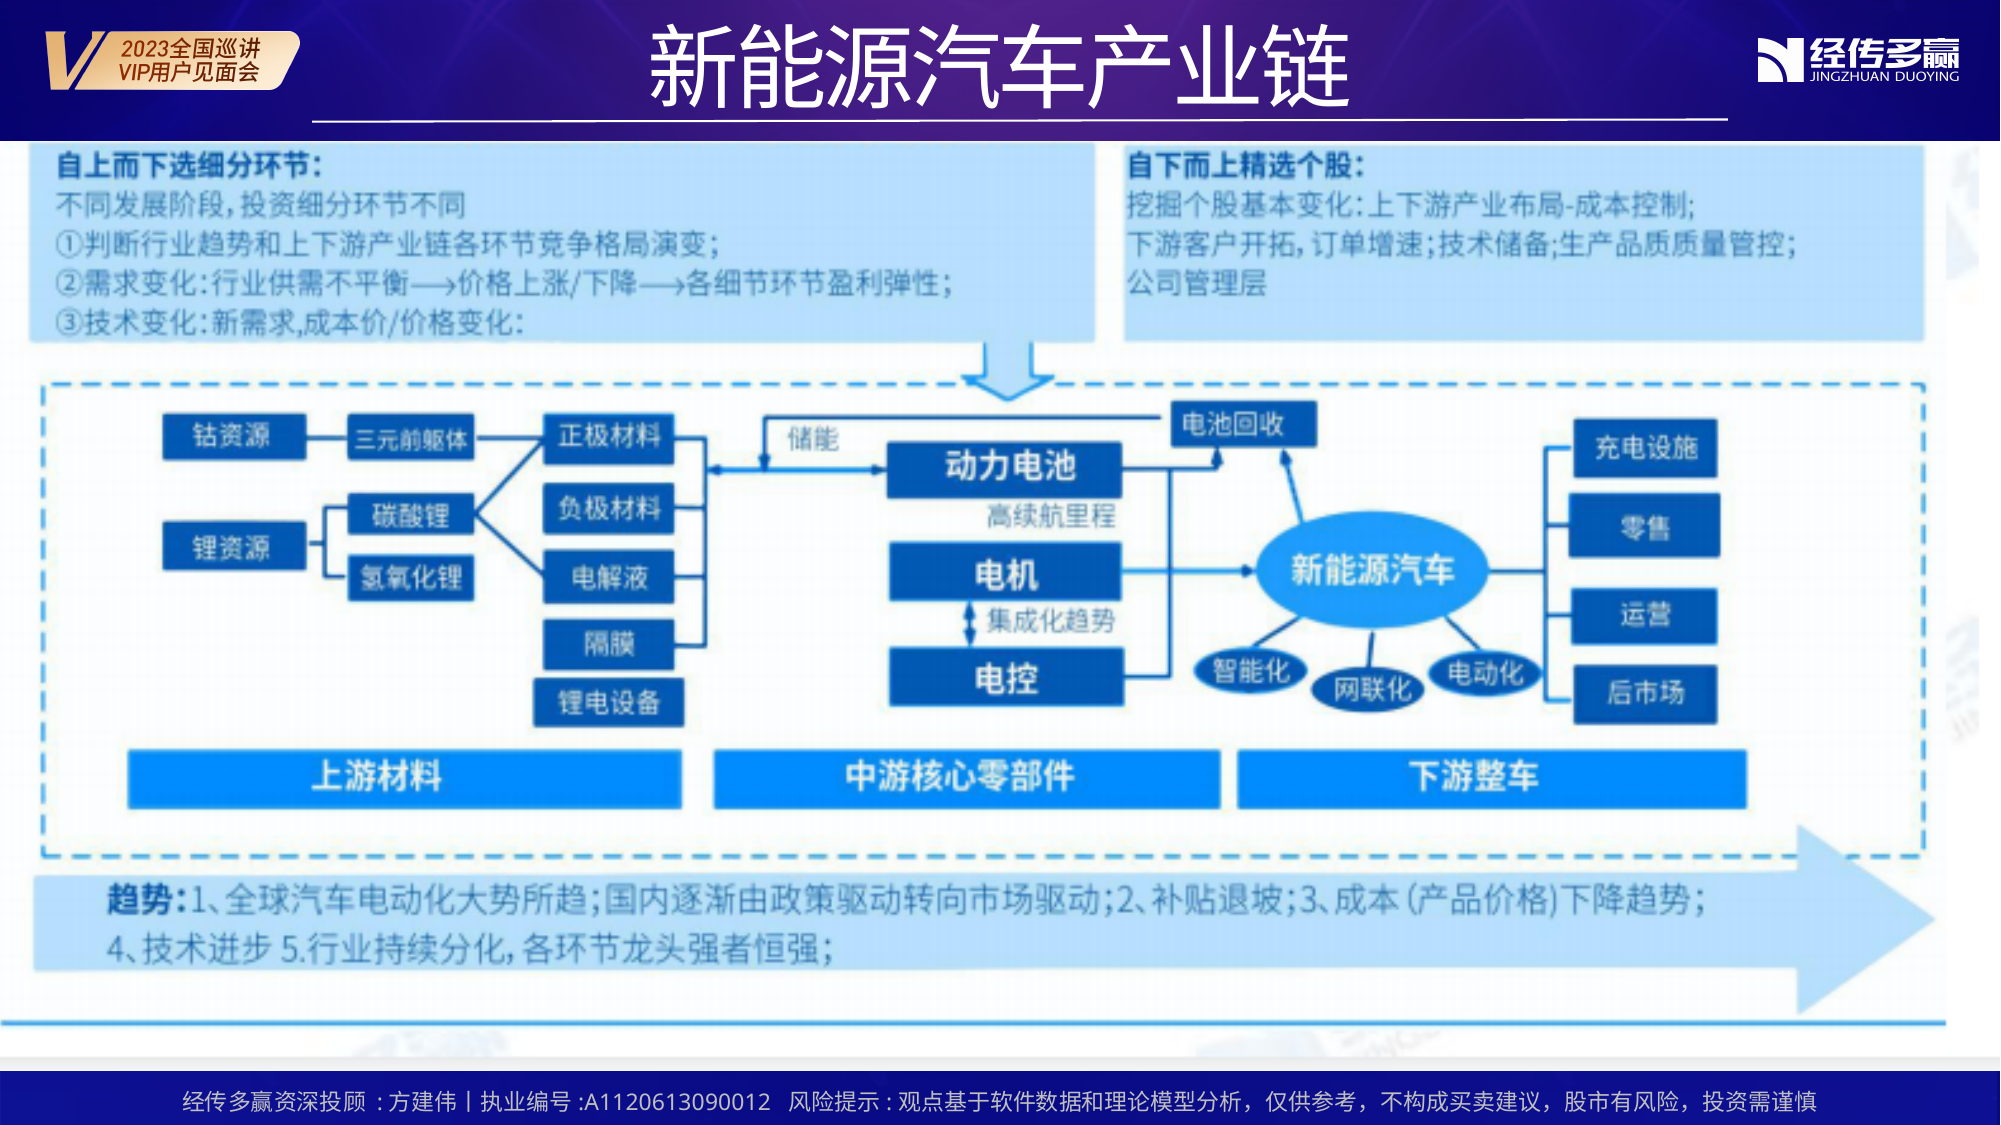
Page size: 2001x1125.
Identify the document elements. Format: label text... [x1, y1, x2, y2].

picture [0, 128, 2000, 1125]
text_box 新能源汽车产业链 [0, 2, 2000, 128]
